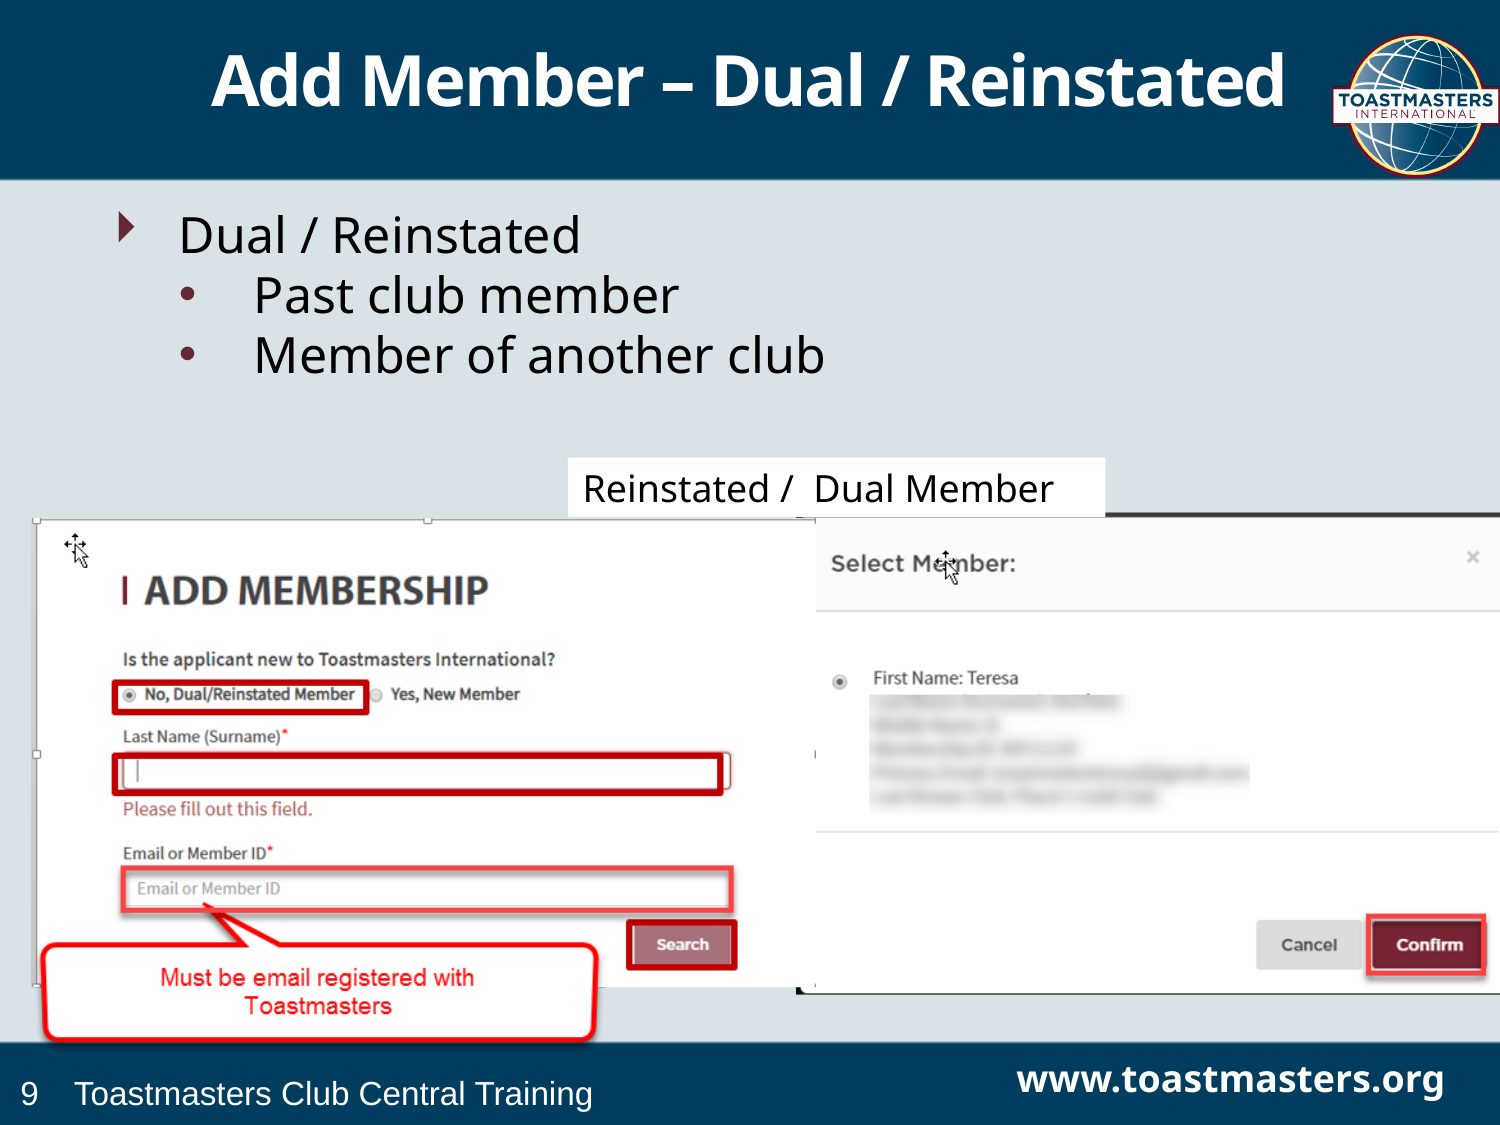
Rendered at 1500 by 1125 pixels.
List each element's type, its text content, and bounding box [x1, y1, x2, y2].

picture [0, 0, 1500, 1125]
text_box Toastmasters Club Central Training [344, 1065, 750, 1125]
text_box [31, 457, 1106, 1054]
title Add Member – Dual / Reinstated [103, 27, 1397, 172]
text_box 9 [5, 1065, 344, 1125]
text_box Dual / Reinstated Past club member Member of another club [89, 195, 842, 455]
